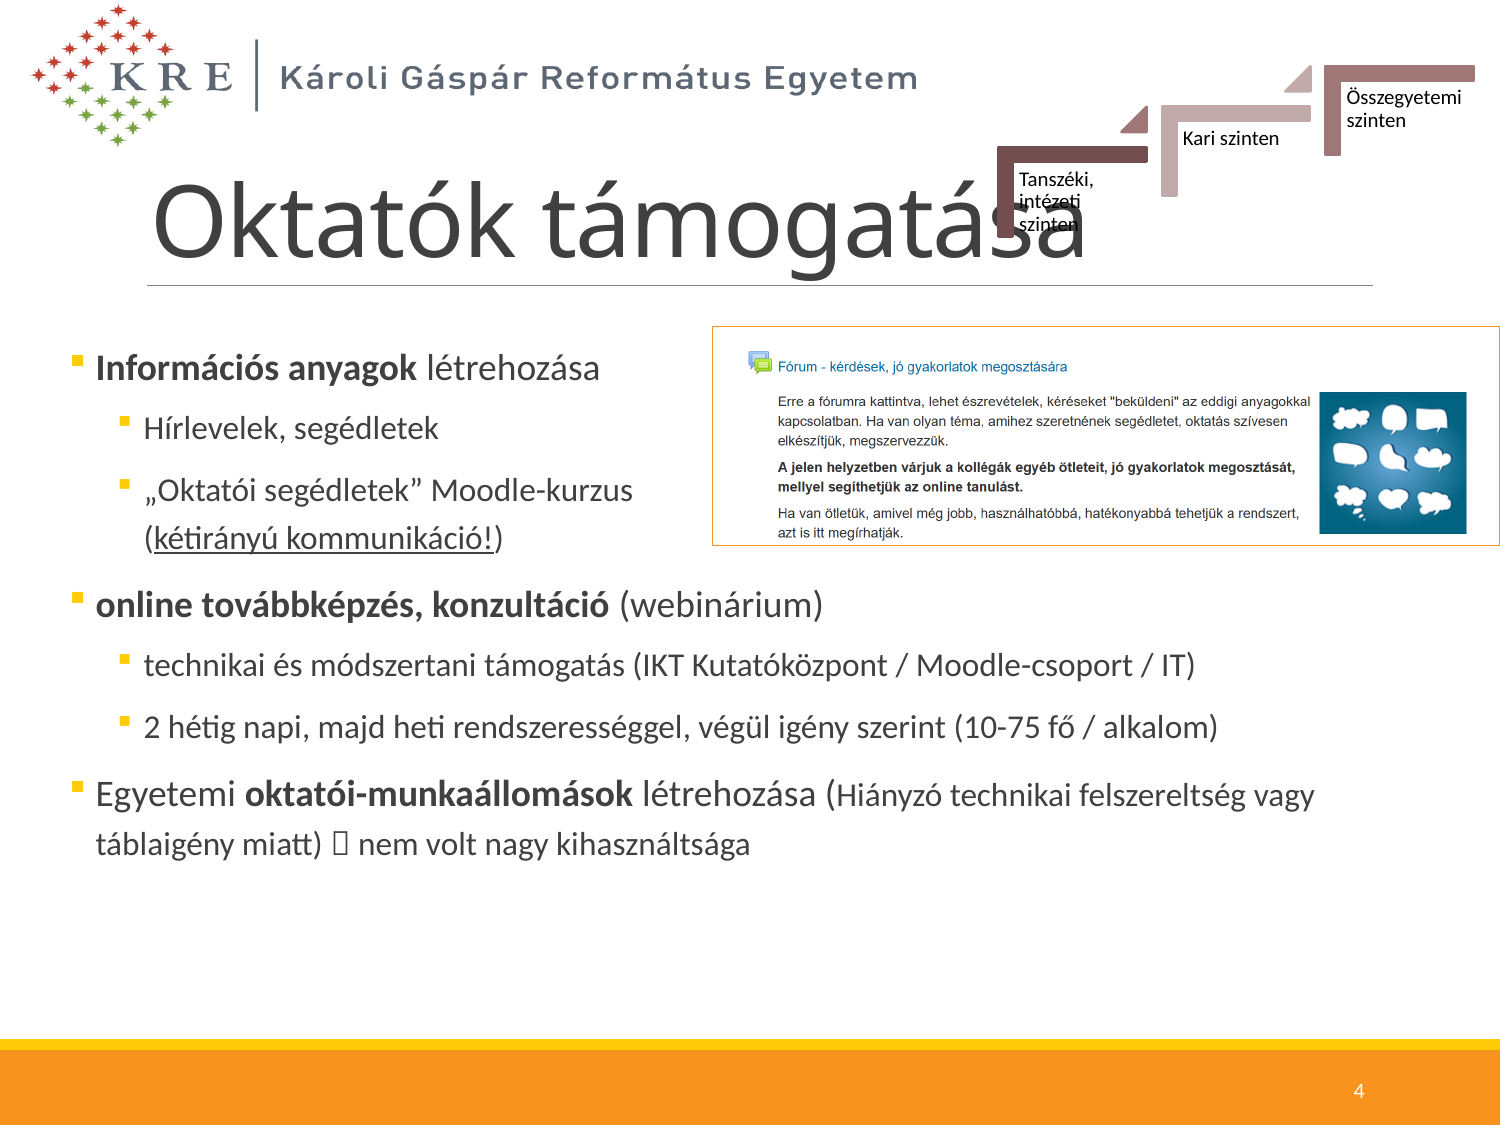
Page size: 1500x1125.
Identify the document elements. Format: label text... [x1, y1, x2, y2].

picture [5, 0, 968, 163]
picture [712, 325, 1500, 546]
slide_number 4 [1218, 1059, 1380, 1120]
list Információs anyagok létrehozása Hírlevelek, segédletek „Oktatói segédletek” Moodle-kurzus (kétirányú kommunikáció!) online továbbképzés, konzultáció (webinárium) technikai és módszertani támogatás (IKT Kutatóközpont / Moodle-csoport / IT) 2 hétig napi, majd heti rendszerességgel, végül igény szerint (10-75 fő / alkalom) Egyetemi oktatói-munkaállomások létrehozása (Hiányzó technikai felszereltség vagy táblaigény miatt)  nem volt nagy kihasználtsága [69, 326, 1357, 1053]
title Oktatók támogatása [135, 47, 994, 285]
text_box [997, 18, 1475, 327]
